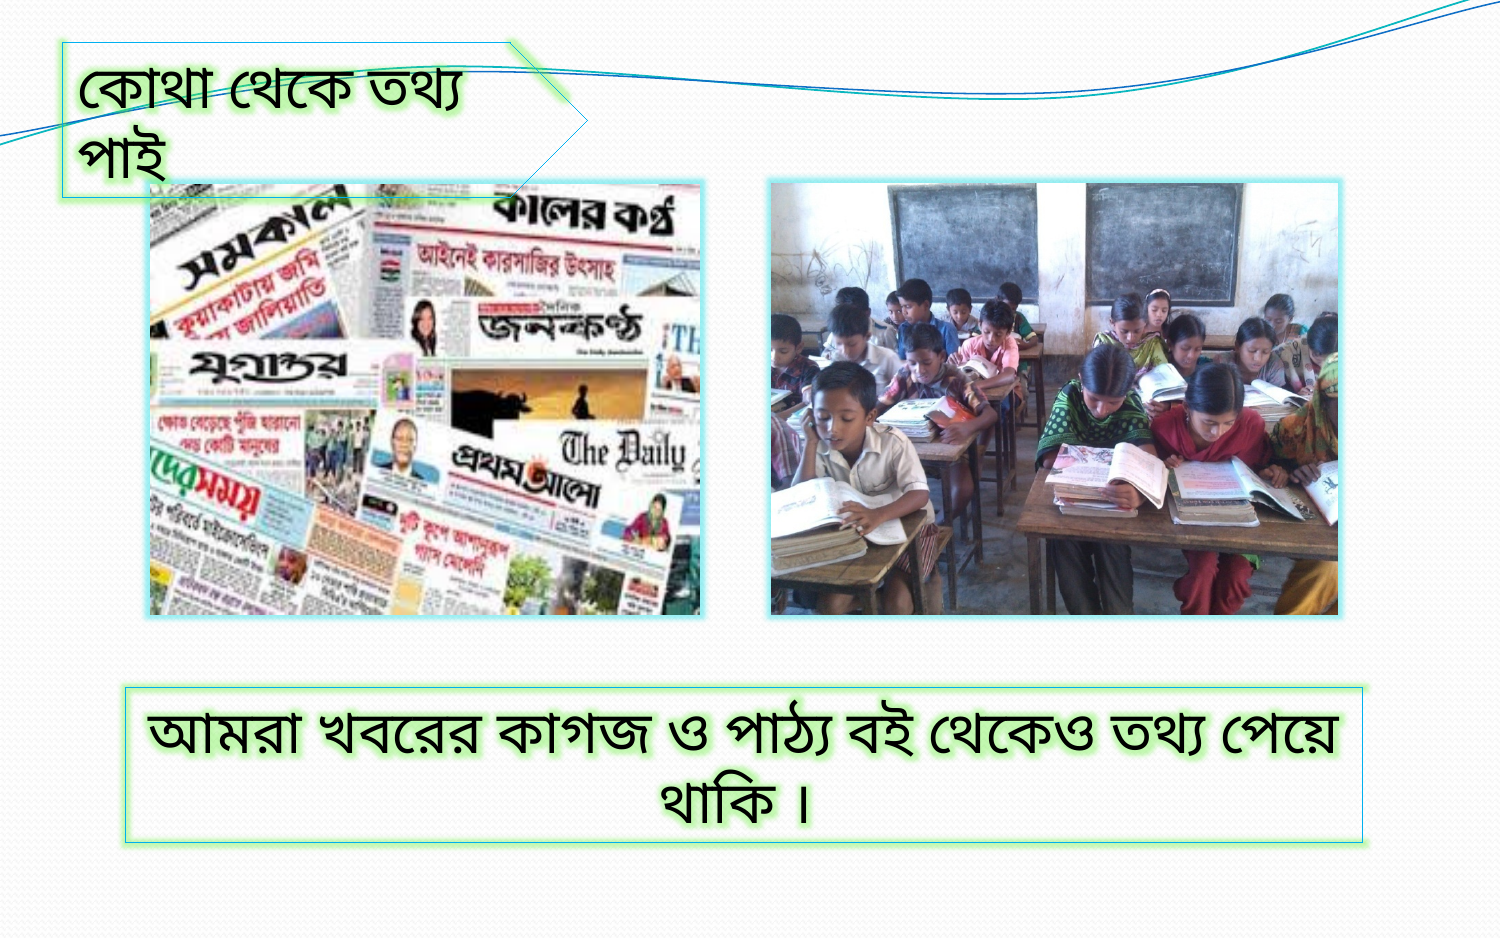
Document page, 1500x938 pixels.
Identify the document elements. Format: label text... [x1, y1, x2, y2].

text_box ধ [143, 185, 150, 198]
picture [150, 183, 522, 196]
picture [150, 183, 701, 615]
text_box কোথা থেকে তথ্য পাই [62, 42, 588, 198]
text_box আমরা খবরের কাগজ ও পাঠ্য বই থেকেও তথ্য পেয়ে থাকি । [125, 687, 1363, 843]
picture [771, 182, 1338, 615]
